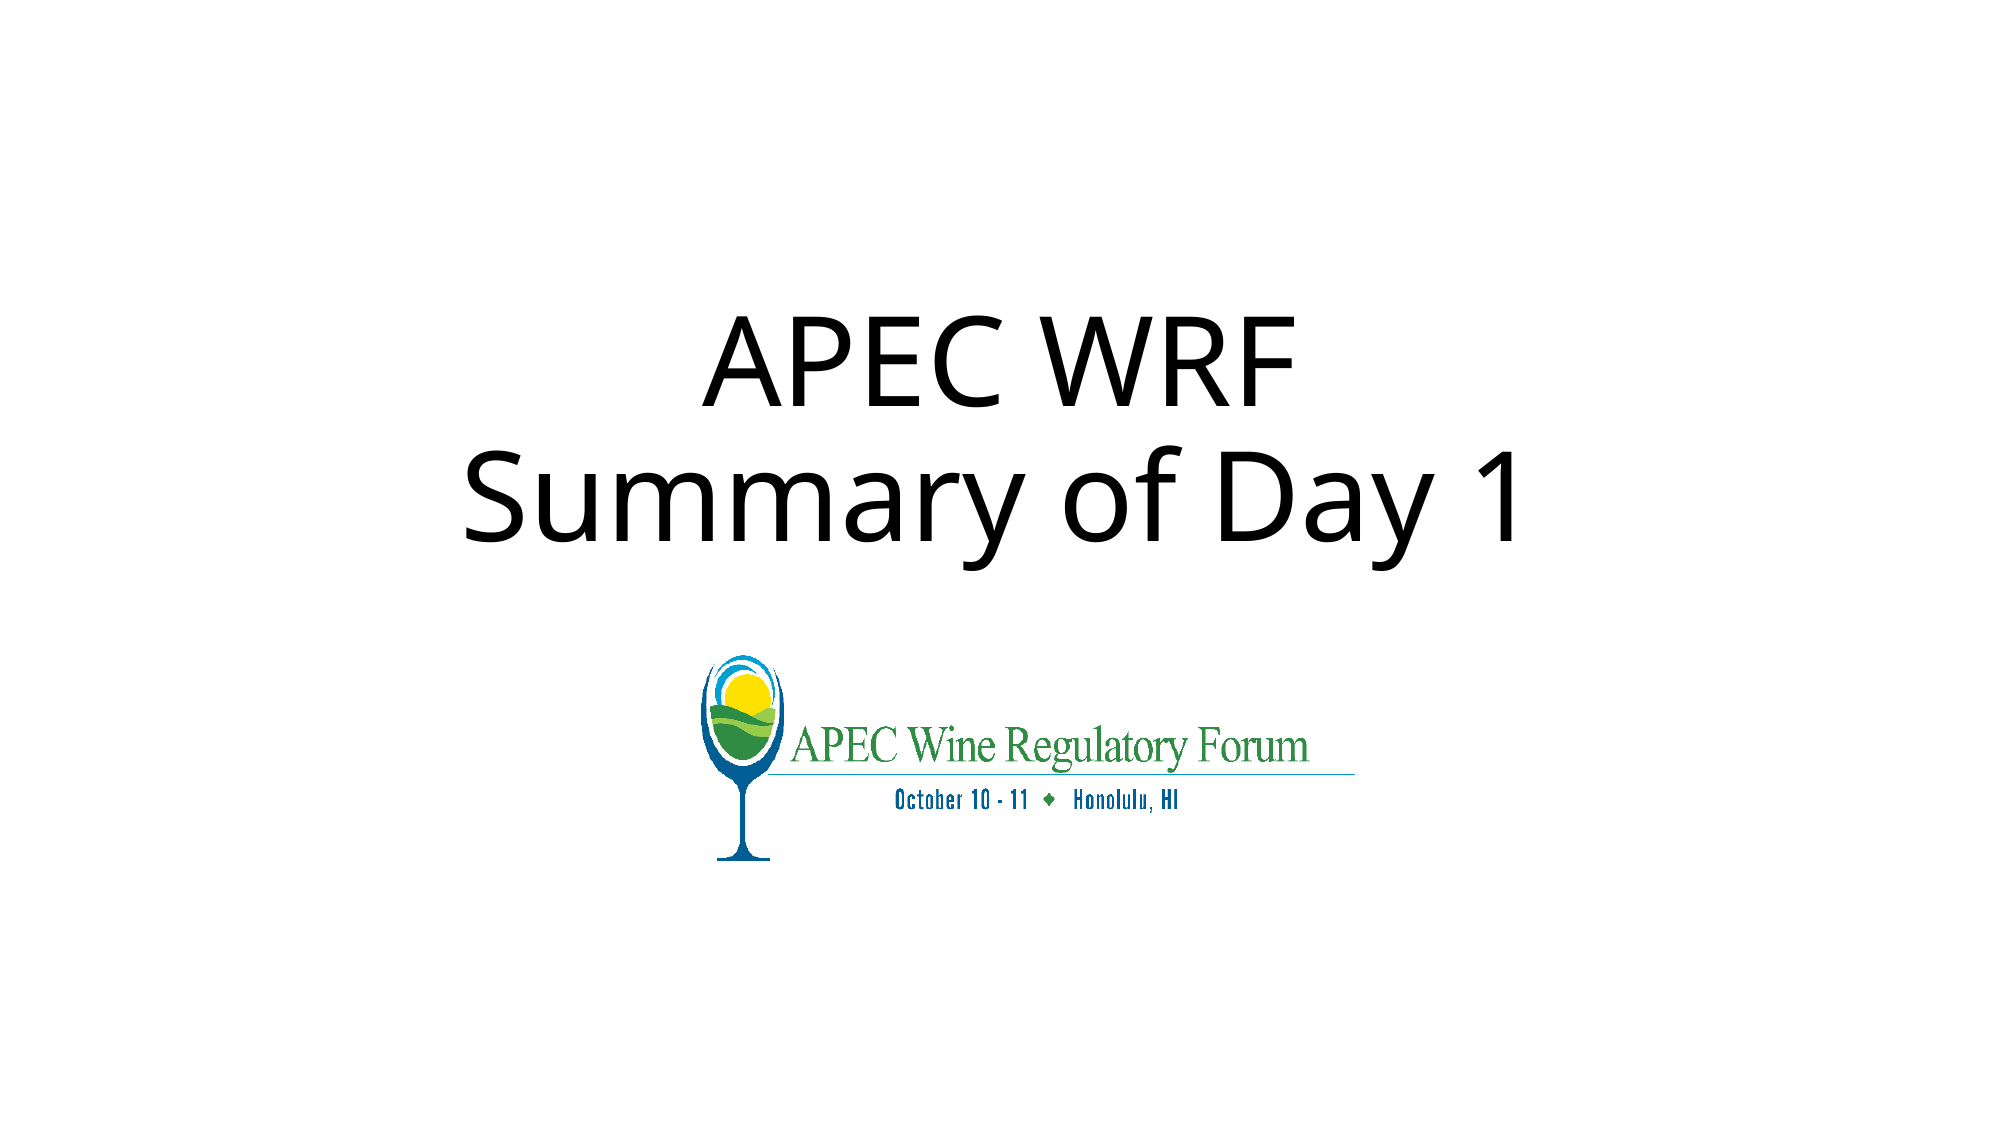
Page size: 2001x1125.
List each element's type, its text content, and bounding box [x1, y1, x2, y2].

title APEC WRF Summary of Day 1 [249, 184, 1750, 576]
picture [679, 640, 1361, 881]
